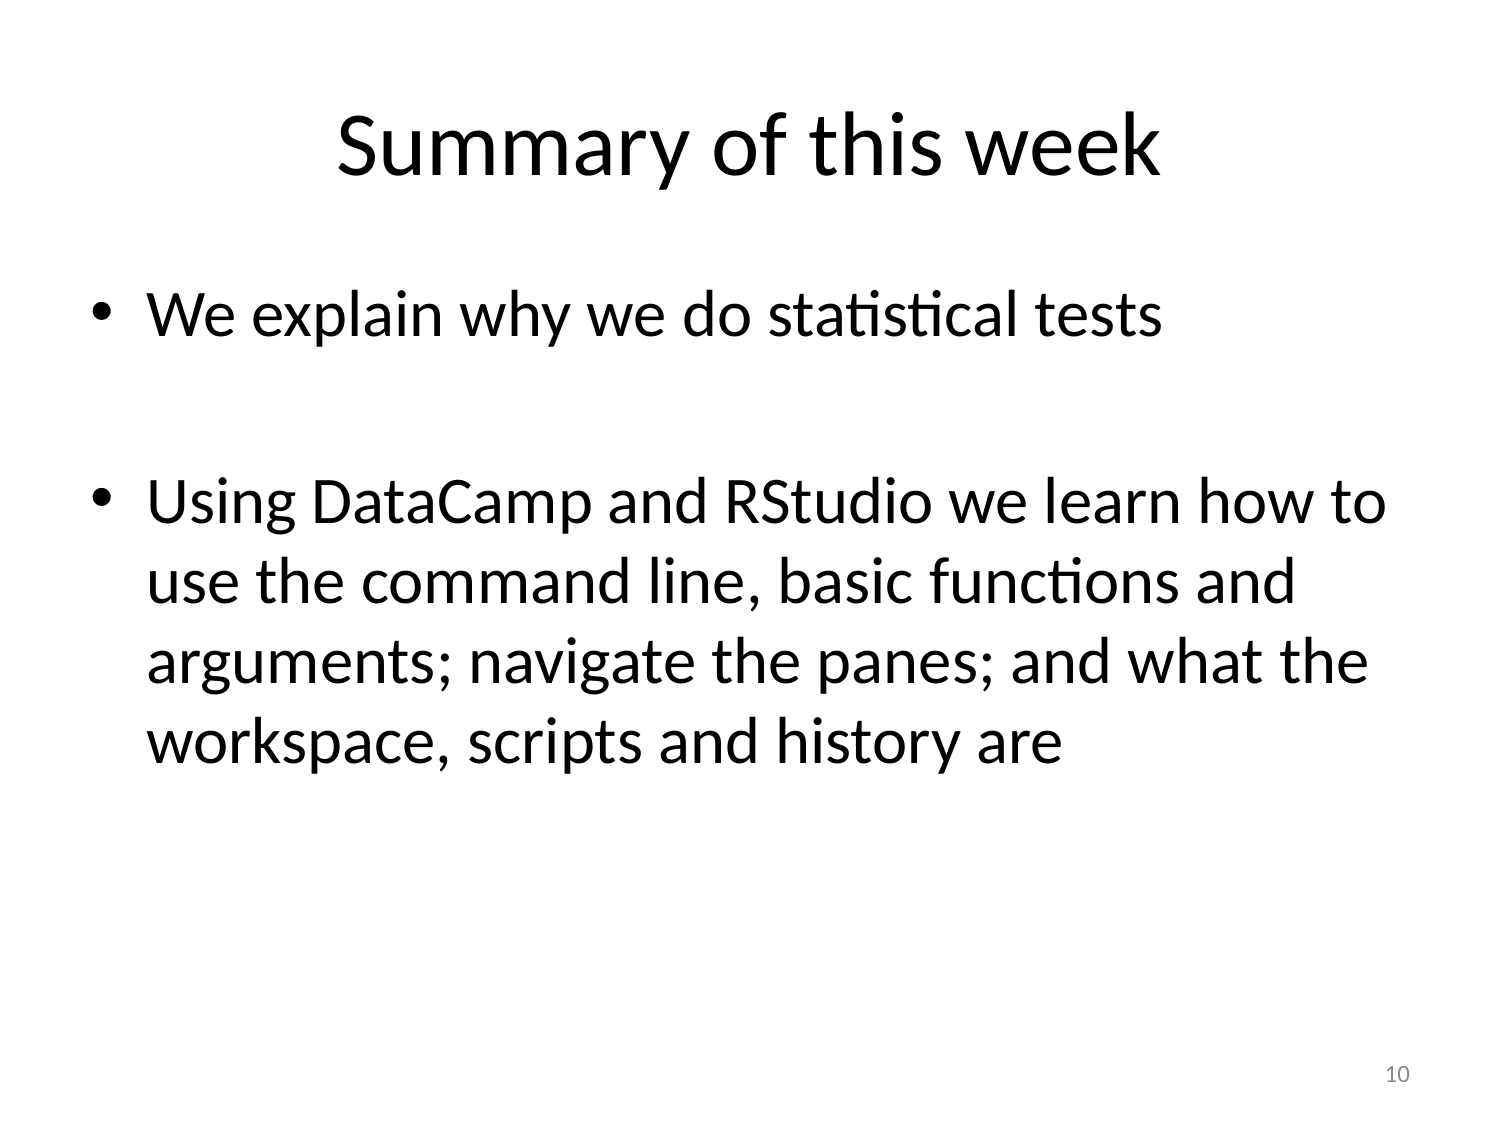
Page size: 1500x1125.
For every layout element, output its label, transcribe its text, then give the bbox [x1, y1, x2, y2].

title Summary of this week [75, 45, 1425, 233]
list We explain why we do statistical tests Using DataCamp and RStudio we learn how to use the command line, basic functions and arguments; navigate the panes; and what the workspace, scripts and history are [75, 262, 1425, 1005]
slide_number 10 [1074, 1042, 1425, 1103]
